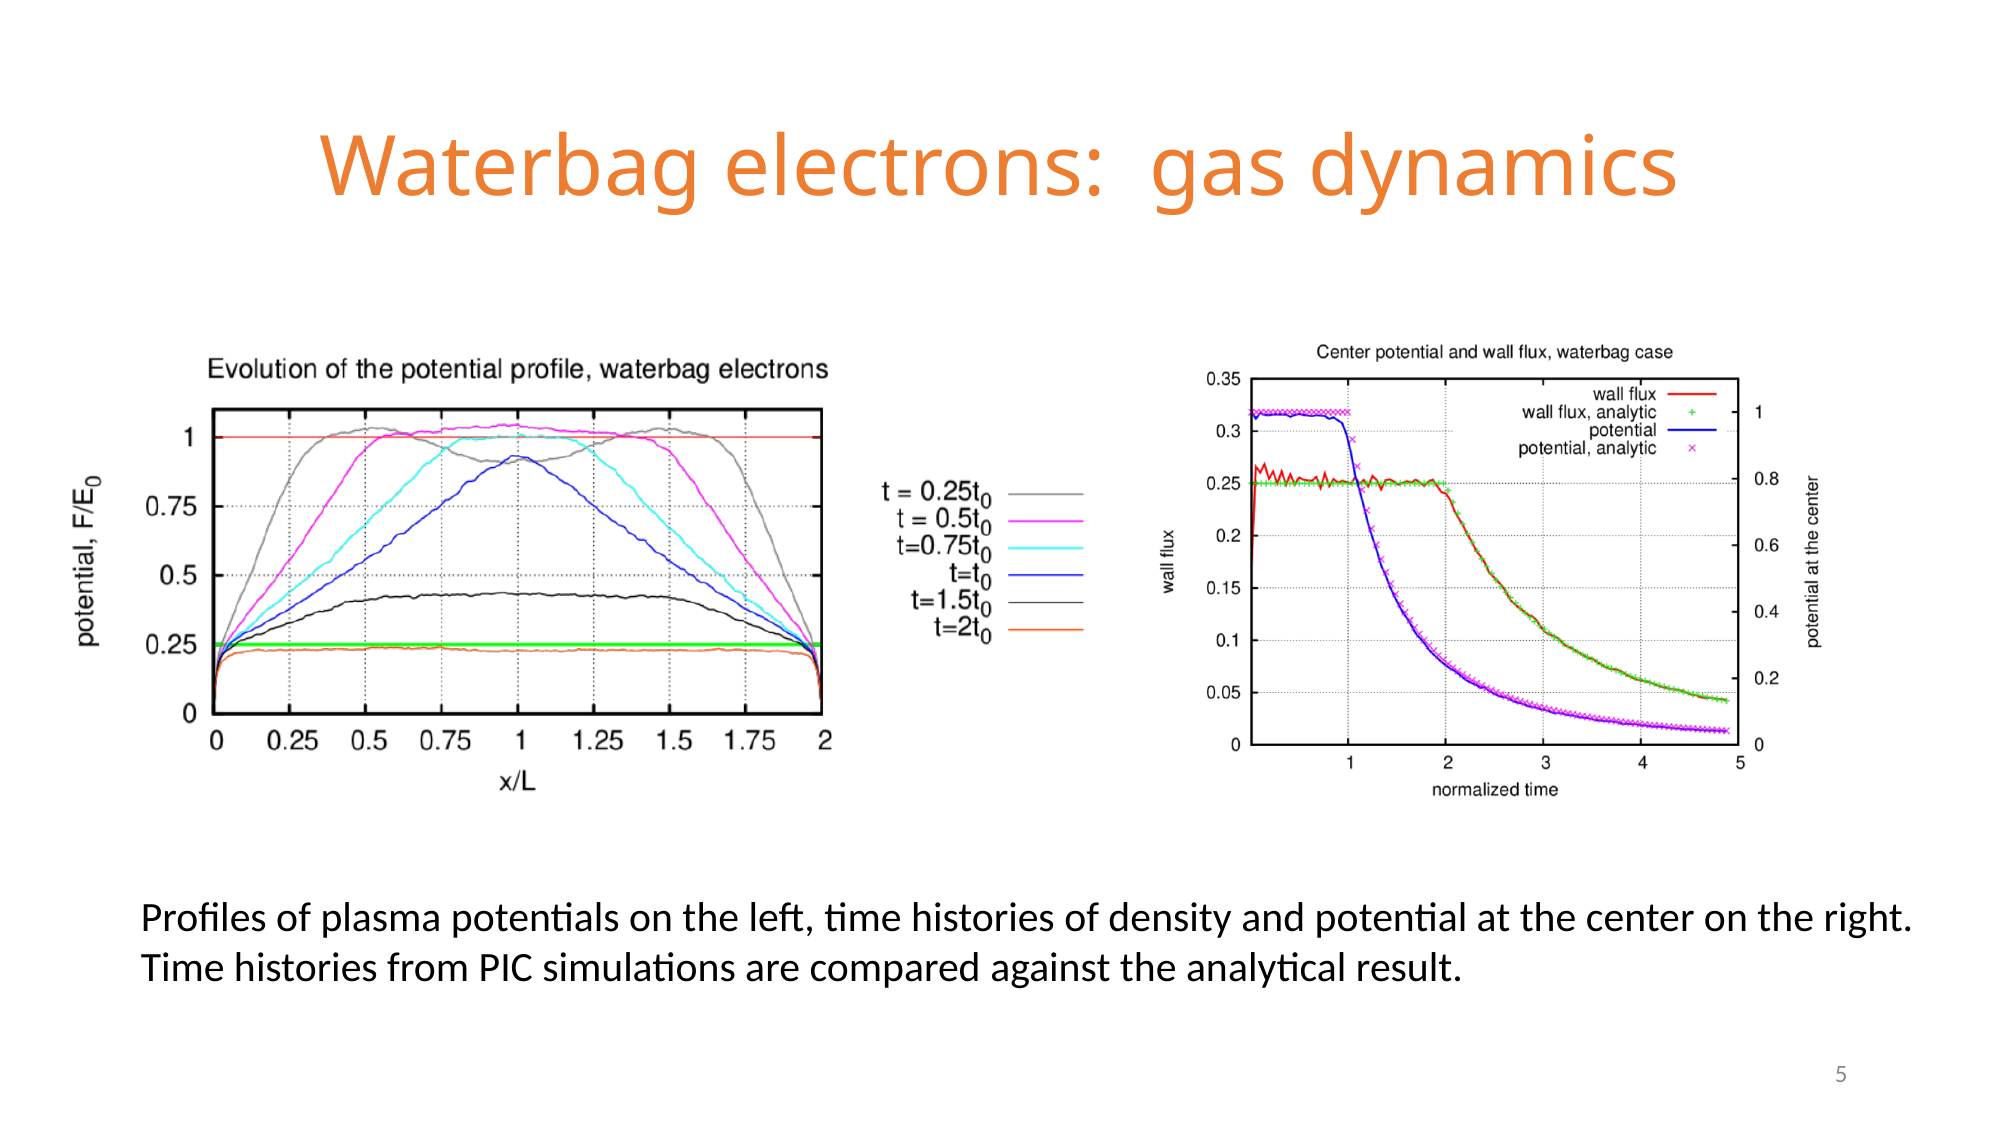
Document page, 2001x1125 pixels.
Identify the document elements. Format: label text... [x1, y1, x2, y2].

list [195, 22, 952, 1103]
text_box Profiles of plasma potentials on the left, time histories of density and potential at the center on the right. Time histories from PIC simulations are compared against the analytical result. [952, 882, 1930, 998]
slide_number 5 [1412, 1042, 1863, 1103]
text_box Profiles of plasma potentials on the left, time histories of density and potential at the center on the right. Time histories from PIC simulations are compared against the analytical result. [126, 882, 195, 998]
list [1239, 205, 1740, 920]
